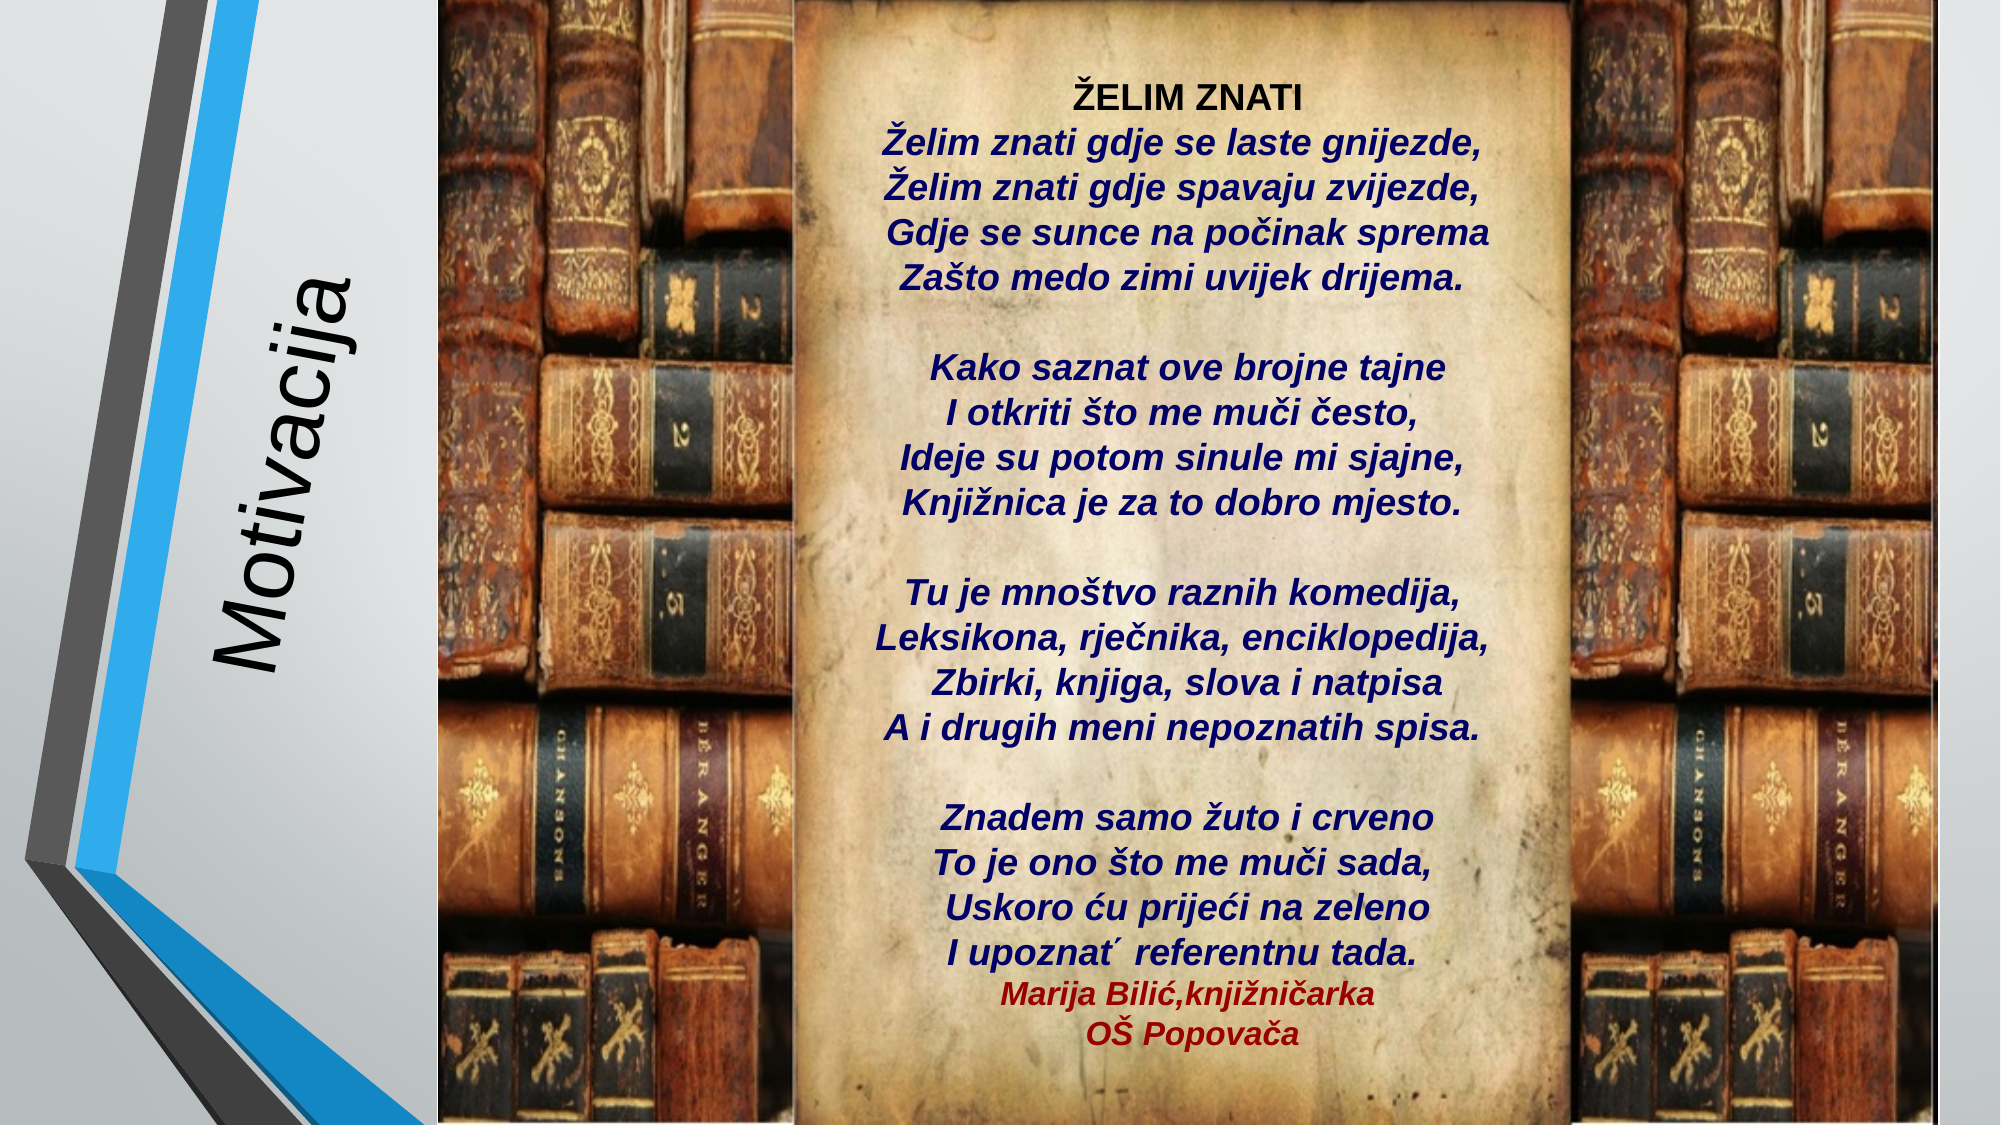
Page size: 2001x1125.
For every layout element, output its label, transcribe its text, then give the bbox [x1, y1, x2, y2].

text_box Motivacija [173, 245, 380, 701]
picture [437, 0, 1939, 1125]
